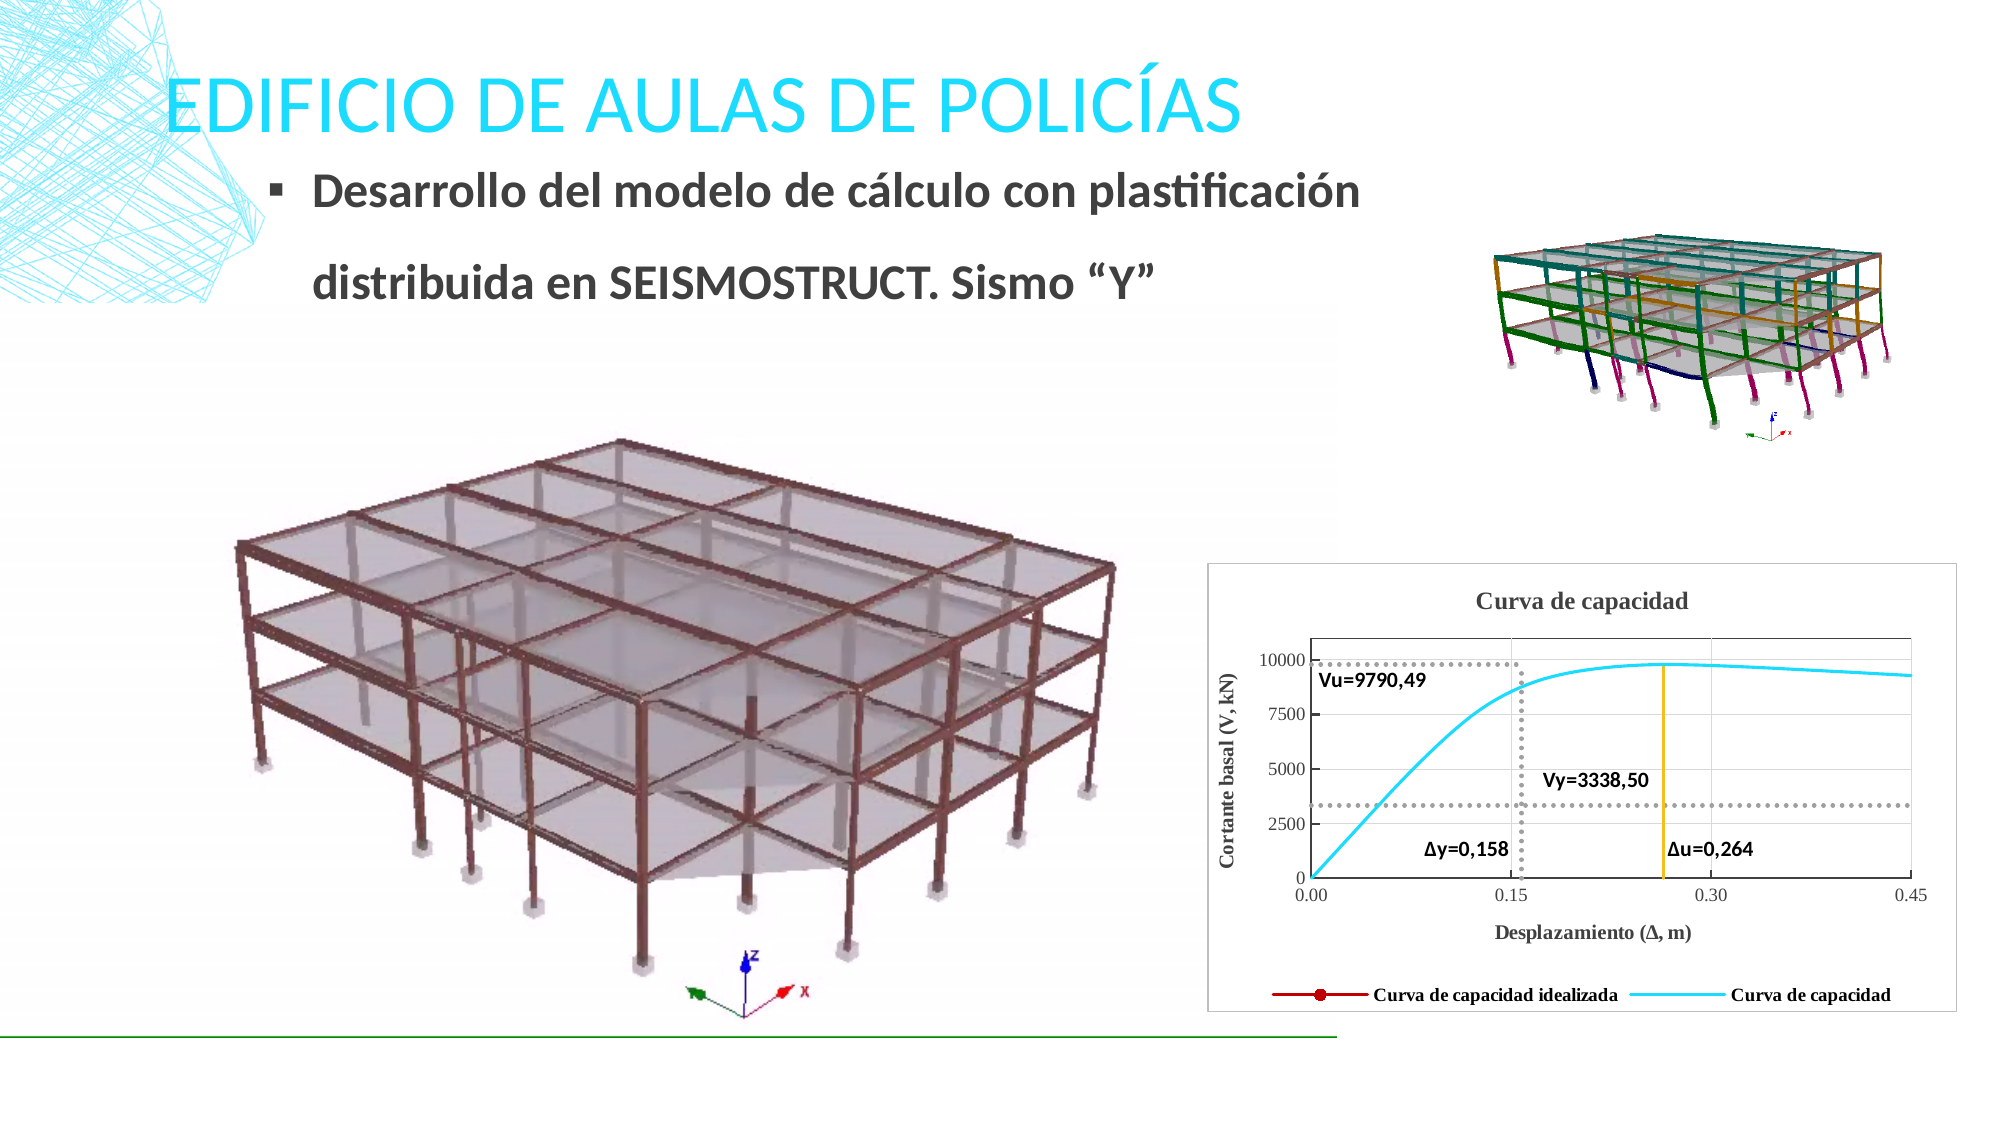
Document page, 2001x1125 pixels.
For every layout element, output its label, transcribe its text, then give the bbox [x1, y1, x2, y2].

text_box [0, 302, 1338, 1039]
title Edificio de aulas de policías [148, 6, 1687, 158]
picture [0, 0, 2001, 1125]
list Desarrollo del modelo de cálculo con plastificación distribuida en SEISMOSTRUCT. Sismo “Y” [252, 157, 1790, 349]
chart [1207, 562, 1958, 1013]
